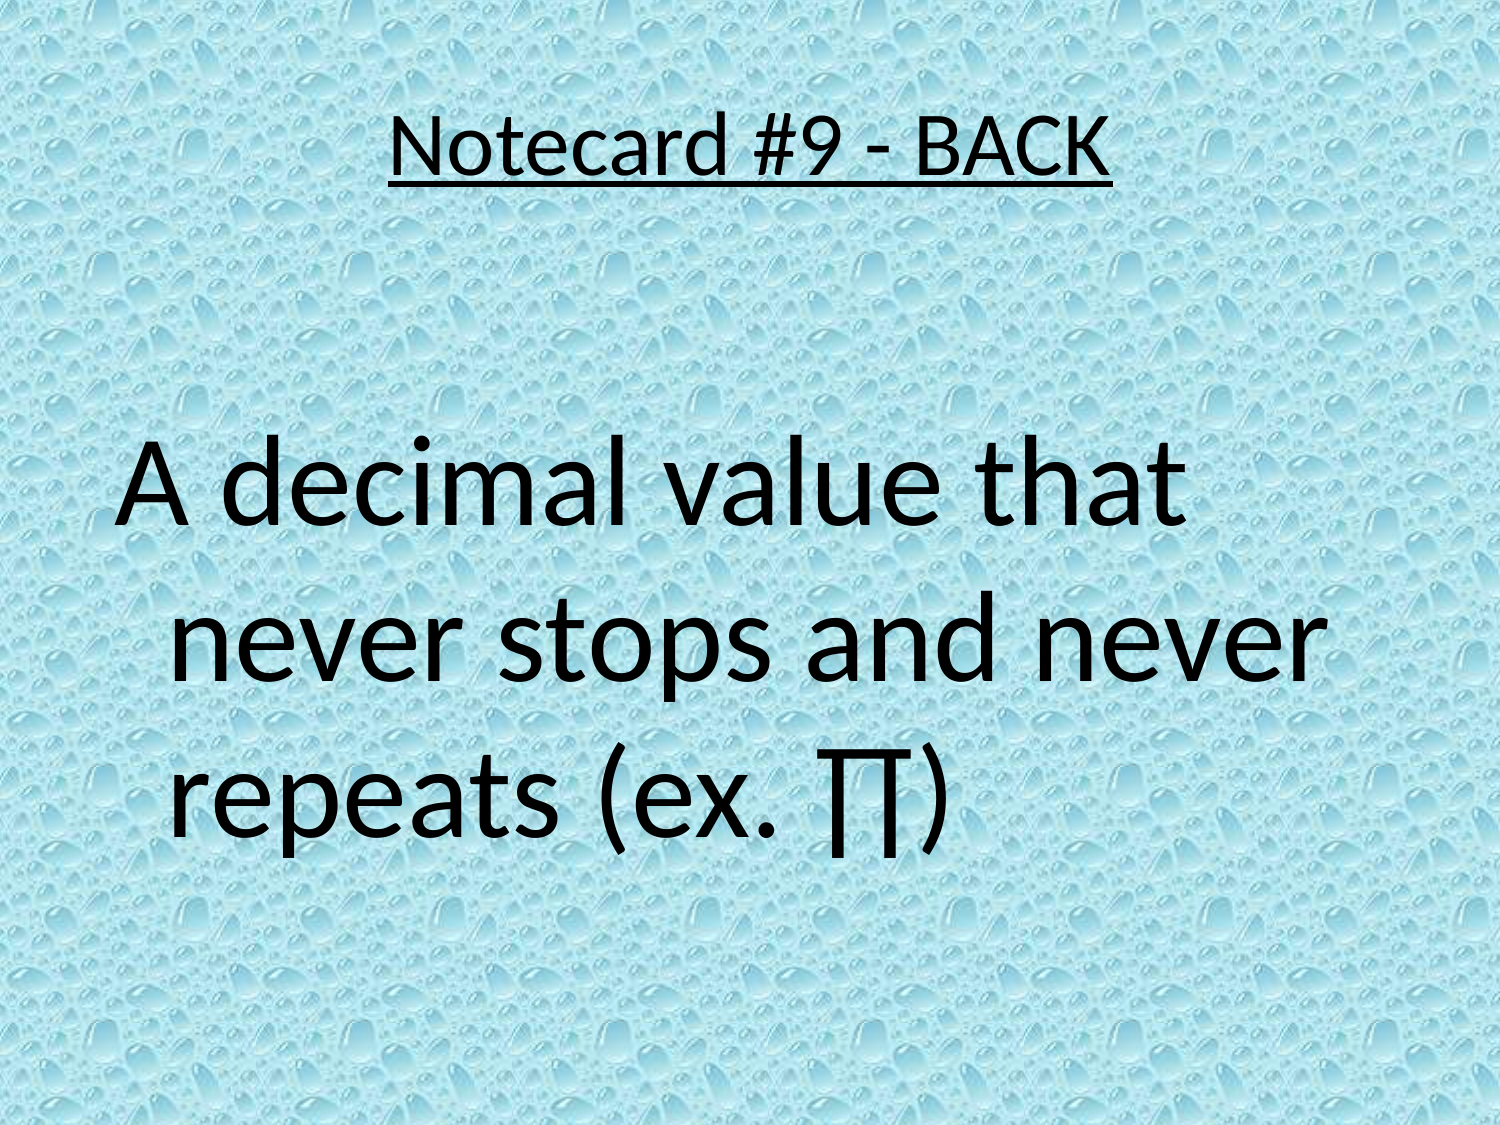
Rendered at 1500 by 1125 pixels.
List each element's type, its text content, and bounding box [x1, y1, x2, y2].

picture [0, 0, 1500, 1125]
list A decimal value that never stops and never repeats (ex. ∏) [99, 387, 1450, 875]
title Notecard #9 - BACK [75, 45, 1425, 233]
